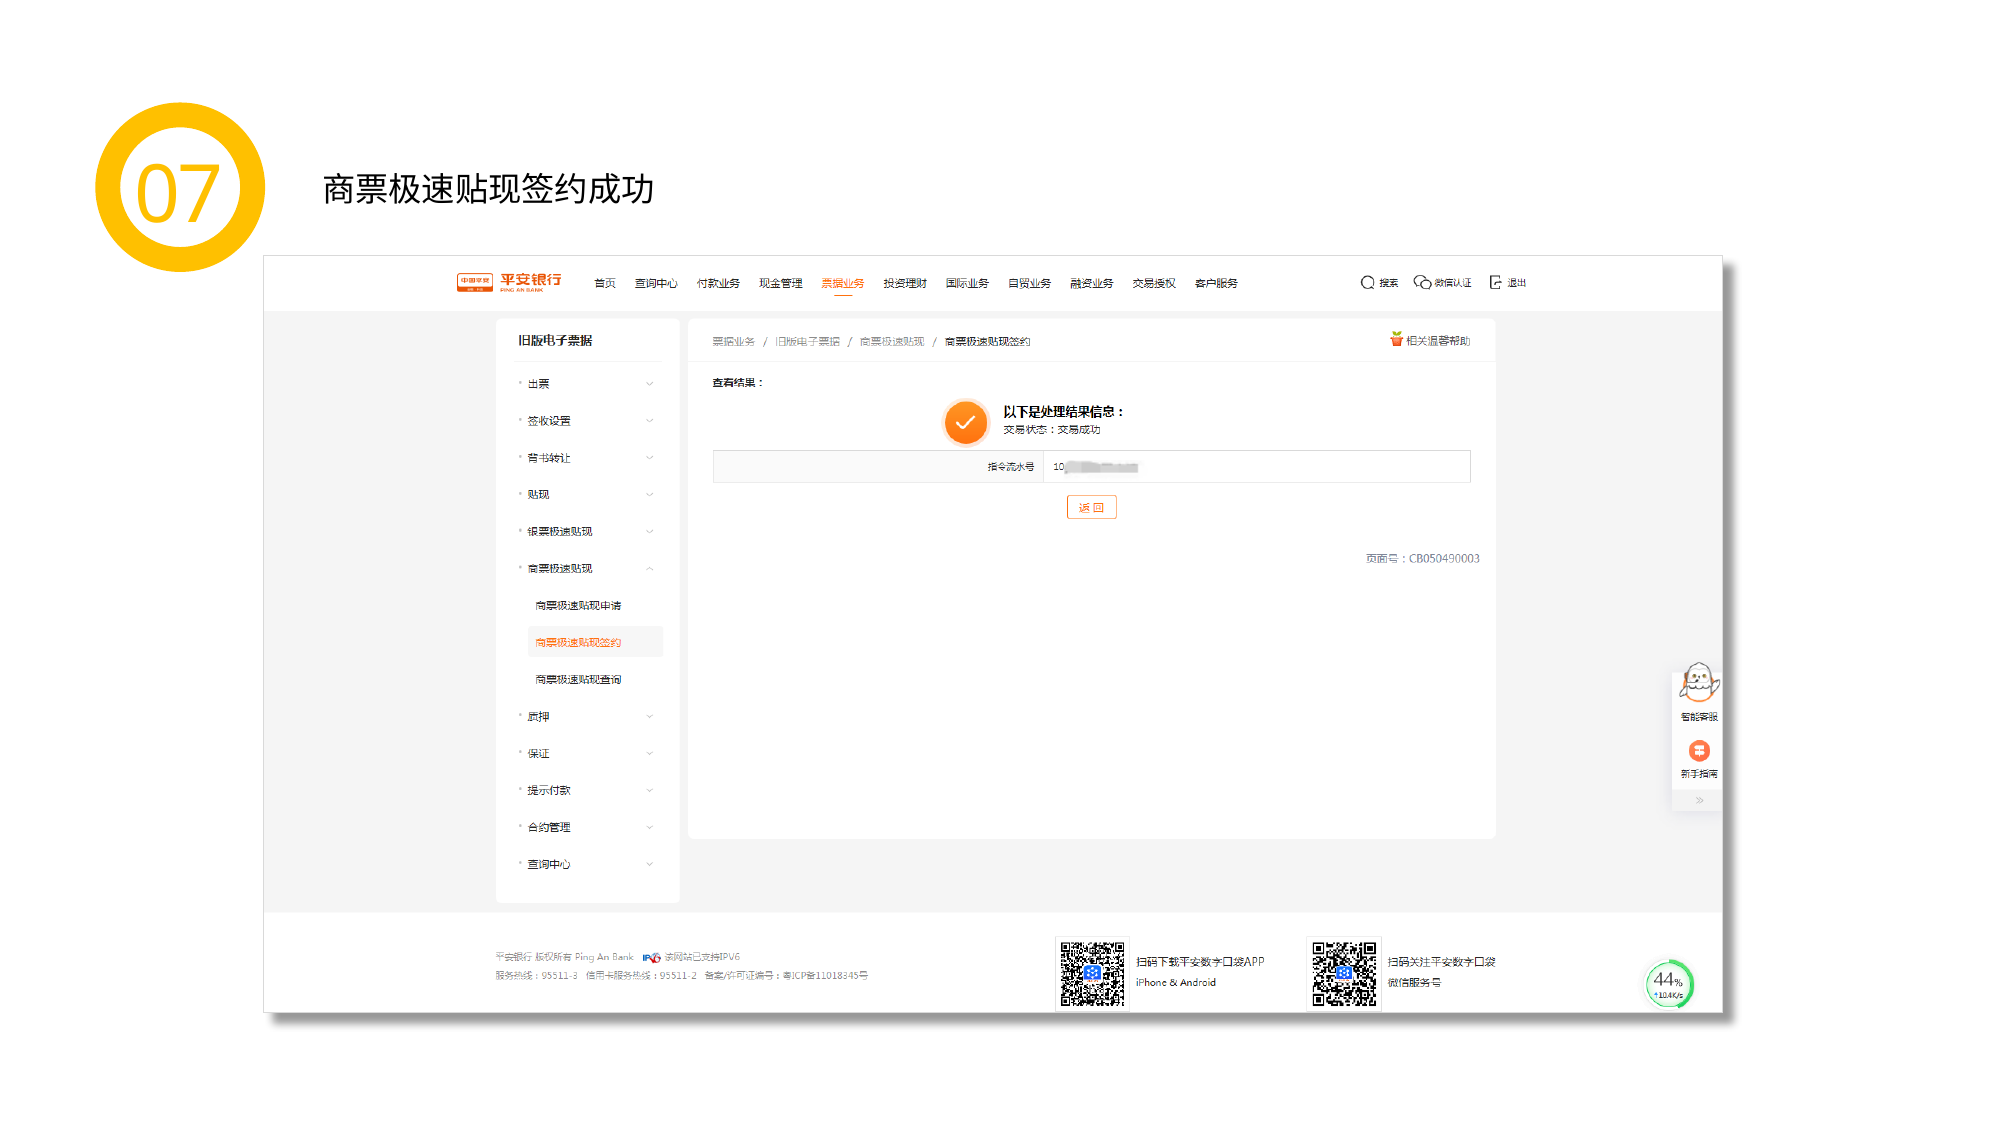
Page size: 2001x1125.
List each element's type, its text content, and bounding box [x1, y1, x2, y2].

text_box 07 [119, 141, 238, 239]
text_box 商票极速贴现签约成功 [286, 150, 1797, 226]
text_box [94, 101, 267, 273]
picture [263, 255, 1723, 1013]
